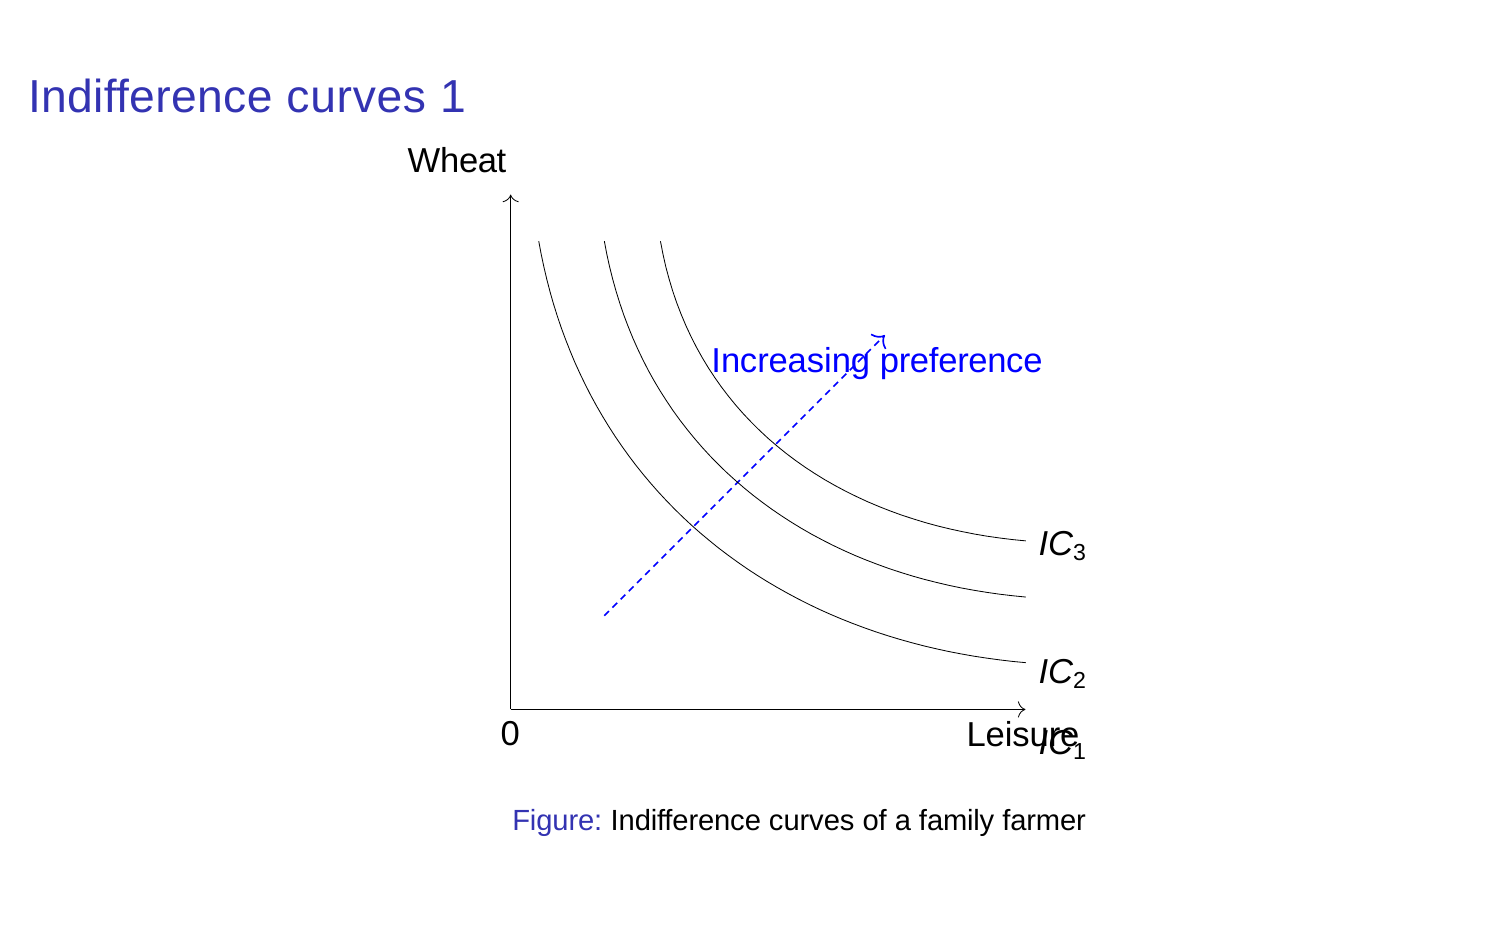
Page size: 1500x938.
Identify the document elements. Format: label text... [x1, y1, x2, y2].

text_box [502, 195, 519, 202]
text_box 0 [497, 711, 525, 753]
text_box Wheat [404, 137, 617, 180]
text_box IC3 IC2 IC1 [1035, 501, 1093, 764]
text_box Increasing preference [780, 338, 1063, 380]
text_box Figure: Indifference curves of a family farmer [497, 793, 1101, 878]
text_box [1018, 701, 1026, 711]
text_box [538, 241, 1026, 663]
title Indifference curves 1 [24, 66, 476, 224]
text_box Leisure [963, 711, 1035, 754]
text_box [604, 241, 1026, 598]
text_box [660, 241, 1026, 541]
